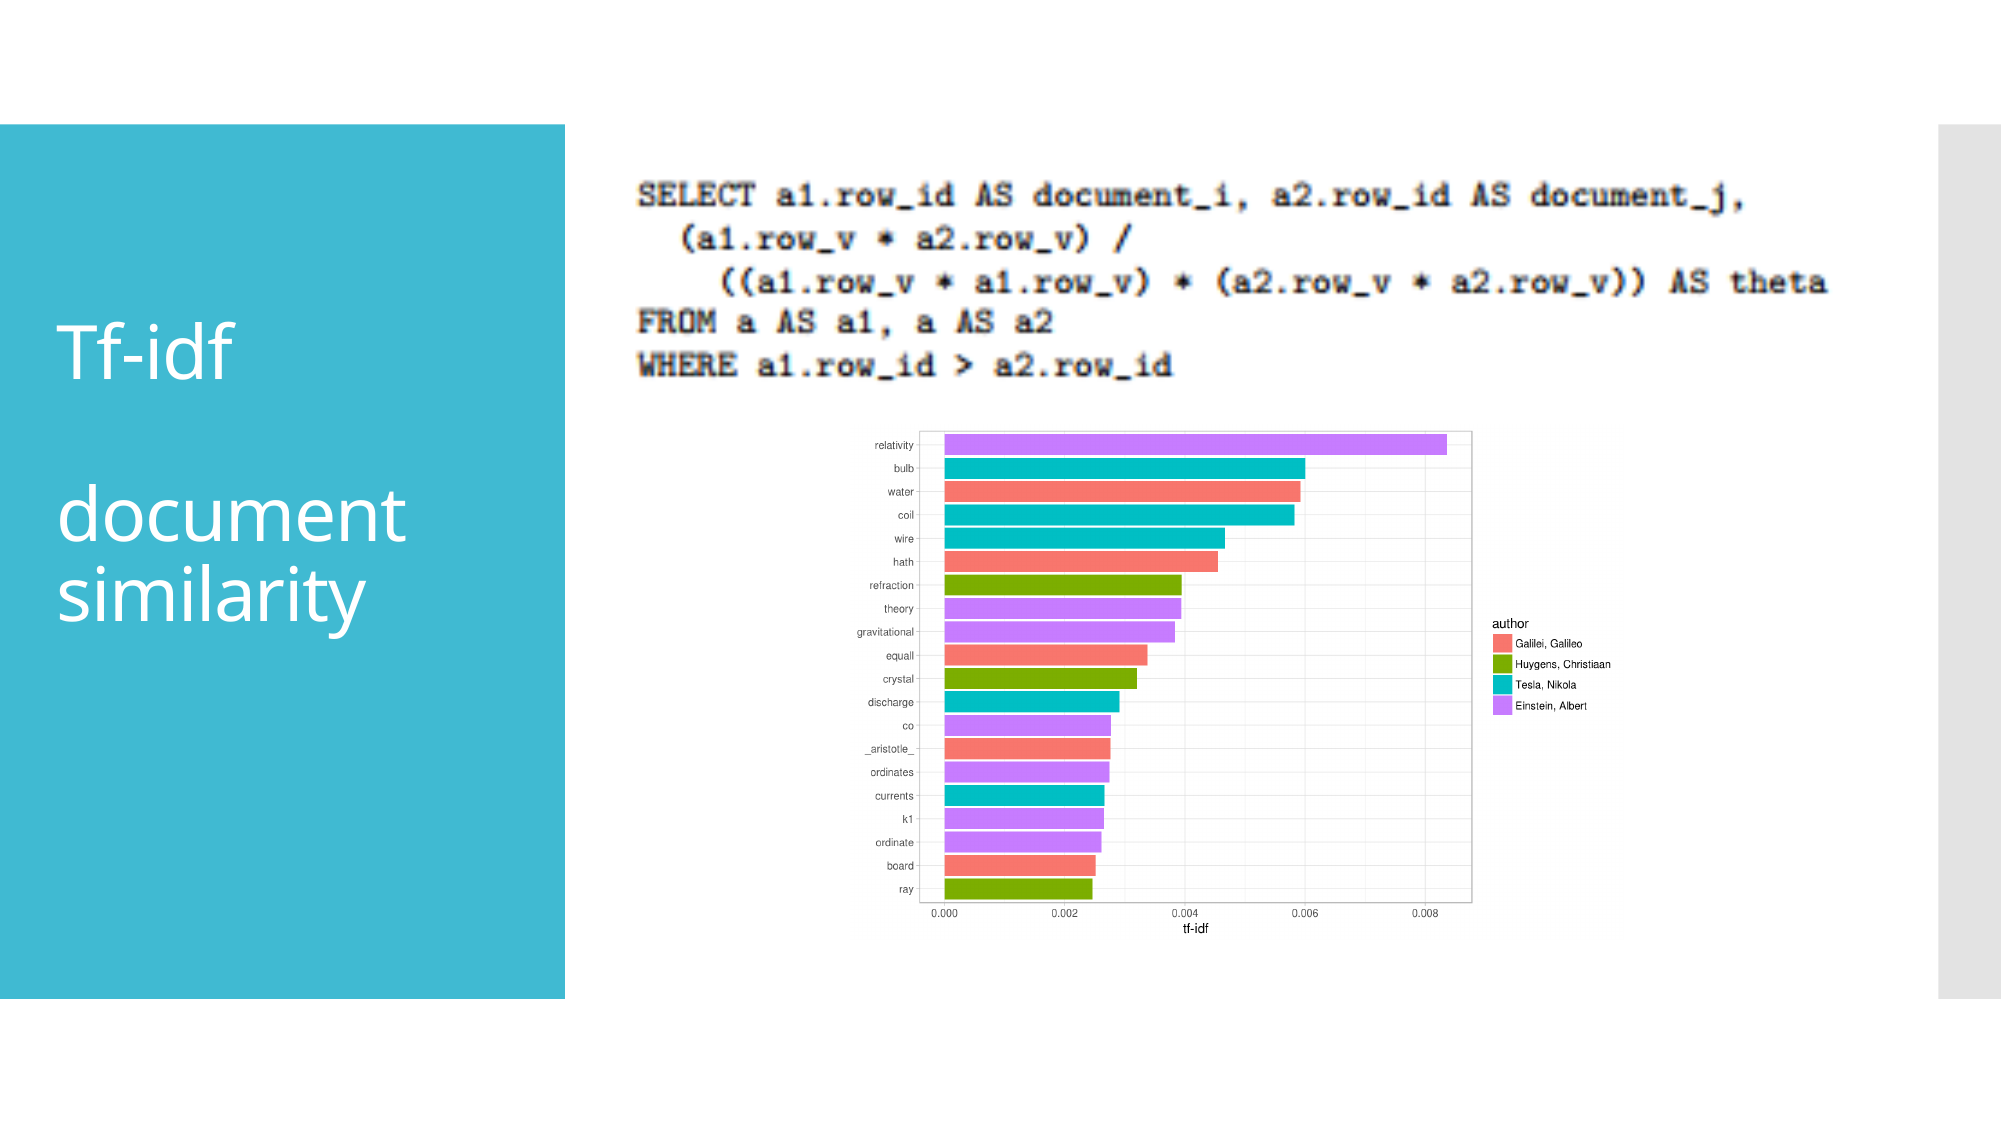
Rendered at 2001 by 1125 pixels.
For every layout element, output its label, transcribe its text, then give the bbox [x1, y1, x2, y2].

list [633, 153, 1841, 422]
picture [850, 423, 1624, 940]
title Tf-idf document similarity [41, 184, 525, 940]
